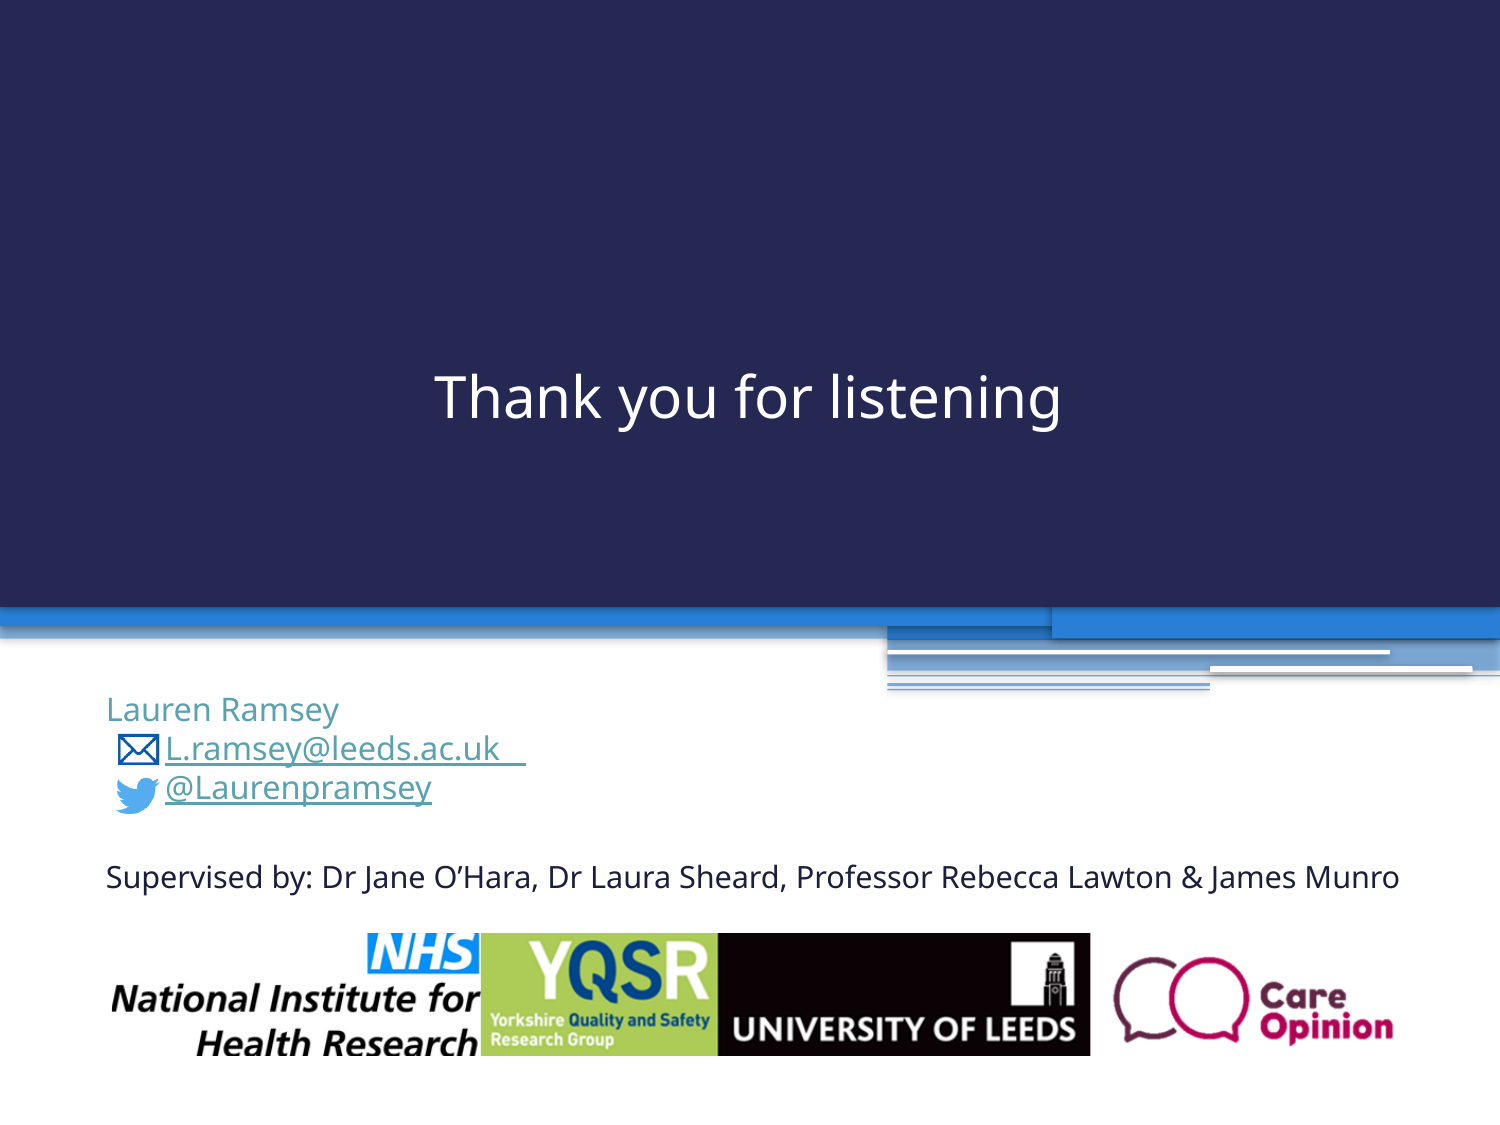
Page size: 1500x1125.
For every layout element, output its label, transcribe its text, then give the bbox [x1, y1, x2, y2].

title Thank you for listening [0, 208, 1498, 517]
picture [111, 932, 1402, 1057]
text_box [113, 729, 162, 817]
text_box Lauren Ramsey L.ramsey@leeds.ac.uk @Laurenpramsey Supervised by: Dr Jane O’Hara, Dr Laura Sheard, Professor Rebecca Lawton & James Munro [80, 642, 1425, 930]
